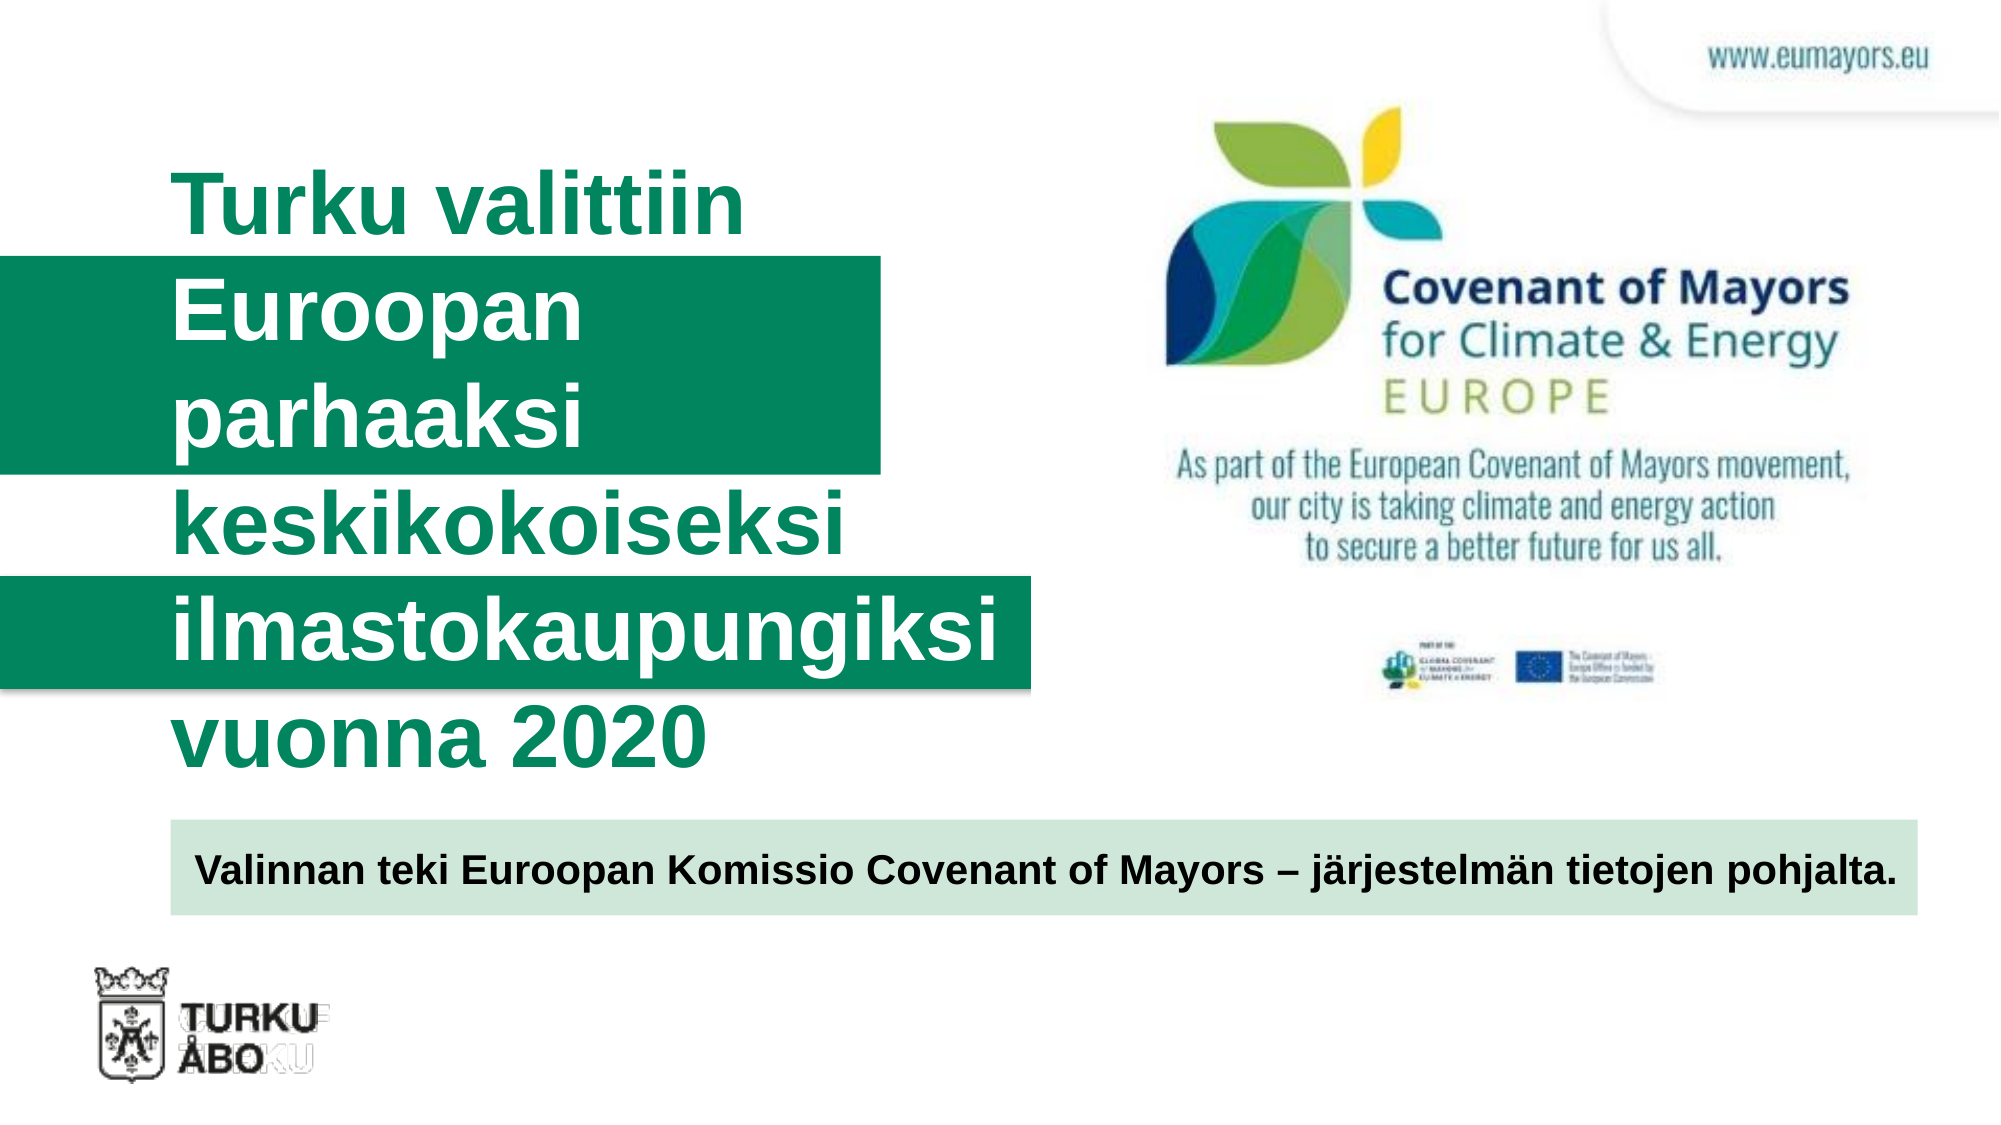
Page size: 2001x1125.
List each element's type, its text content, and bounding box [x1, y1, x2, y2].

list Valinnan teki Euroopan Komissio Covenant of Mayors – järjestelmän tietojen pohjalta. [170, 819, 1918, 916]
text_box [0, 575, 170, 690]
picture [1030, 0, 2000, 709]
text_box [0, 255, 170, 475]
title Turku valittiin Euroopan parhaaksi keskikokoiseksi ilmastokaupungiksi vuonna 2020 [170, 140, 1088, 791]
picture [94, 966, 332, 1084]
